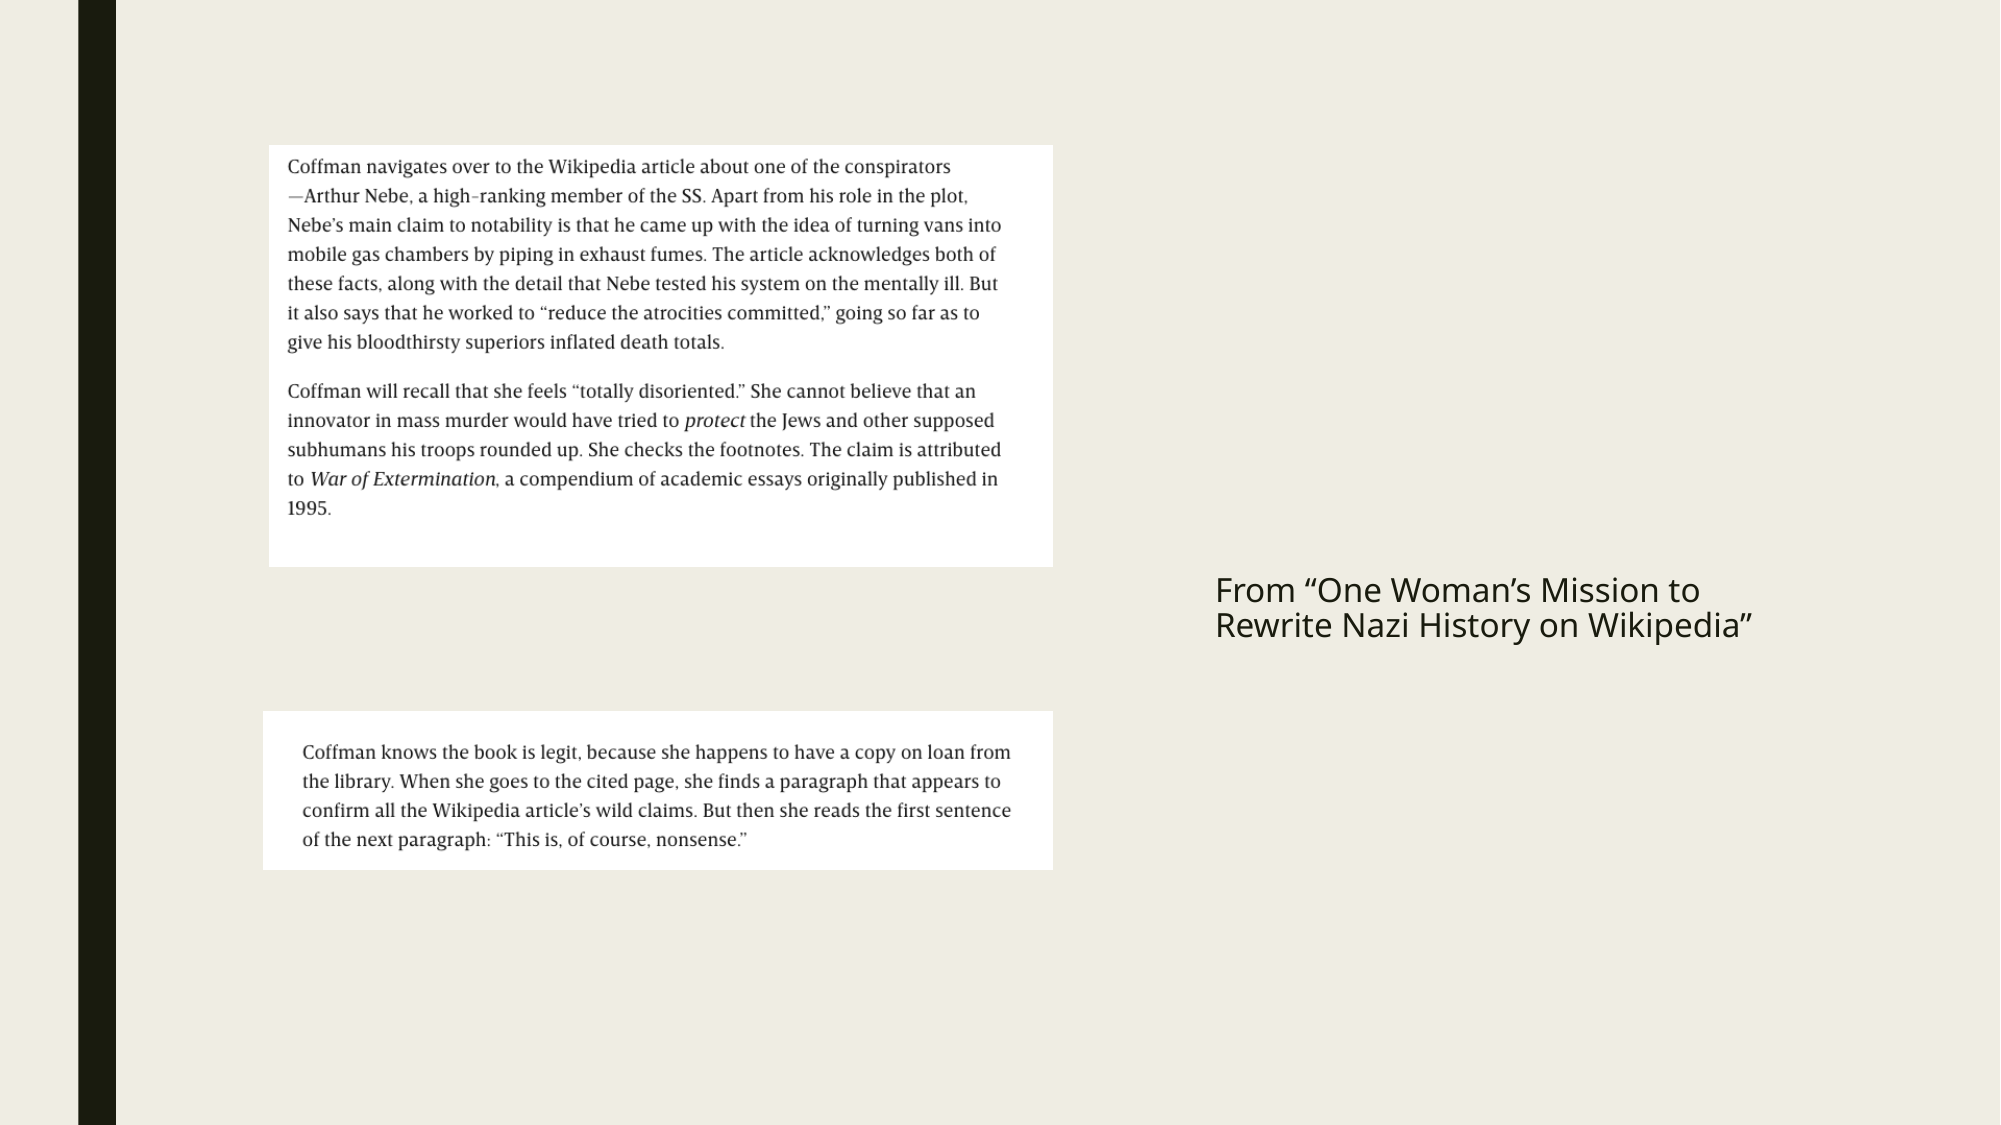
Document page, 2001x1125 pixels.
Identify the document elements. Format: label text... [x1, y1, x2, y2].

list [269, 145, 1053, 567]
picture [263, 711, 1053, 870]
title From “One Woman’s Mission to Rewrite Nazi History on Wikipedia” [1200, 566, 1800, 739]
